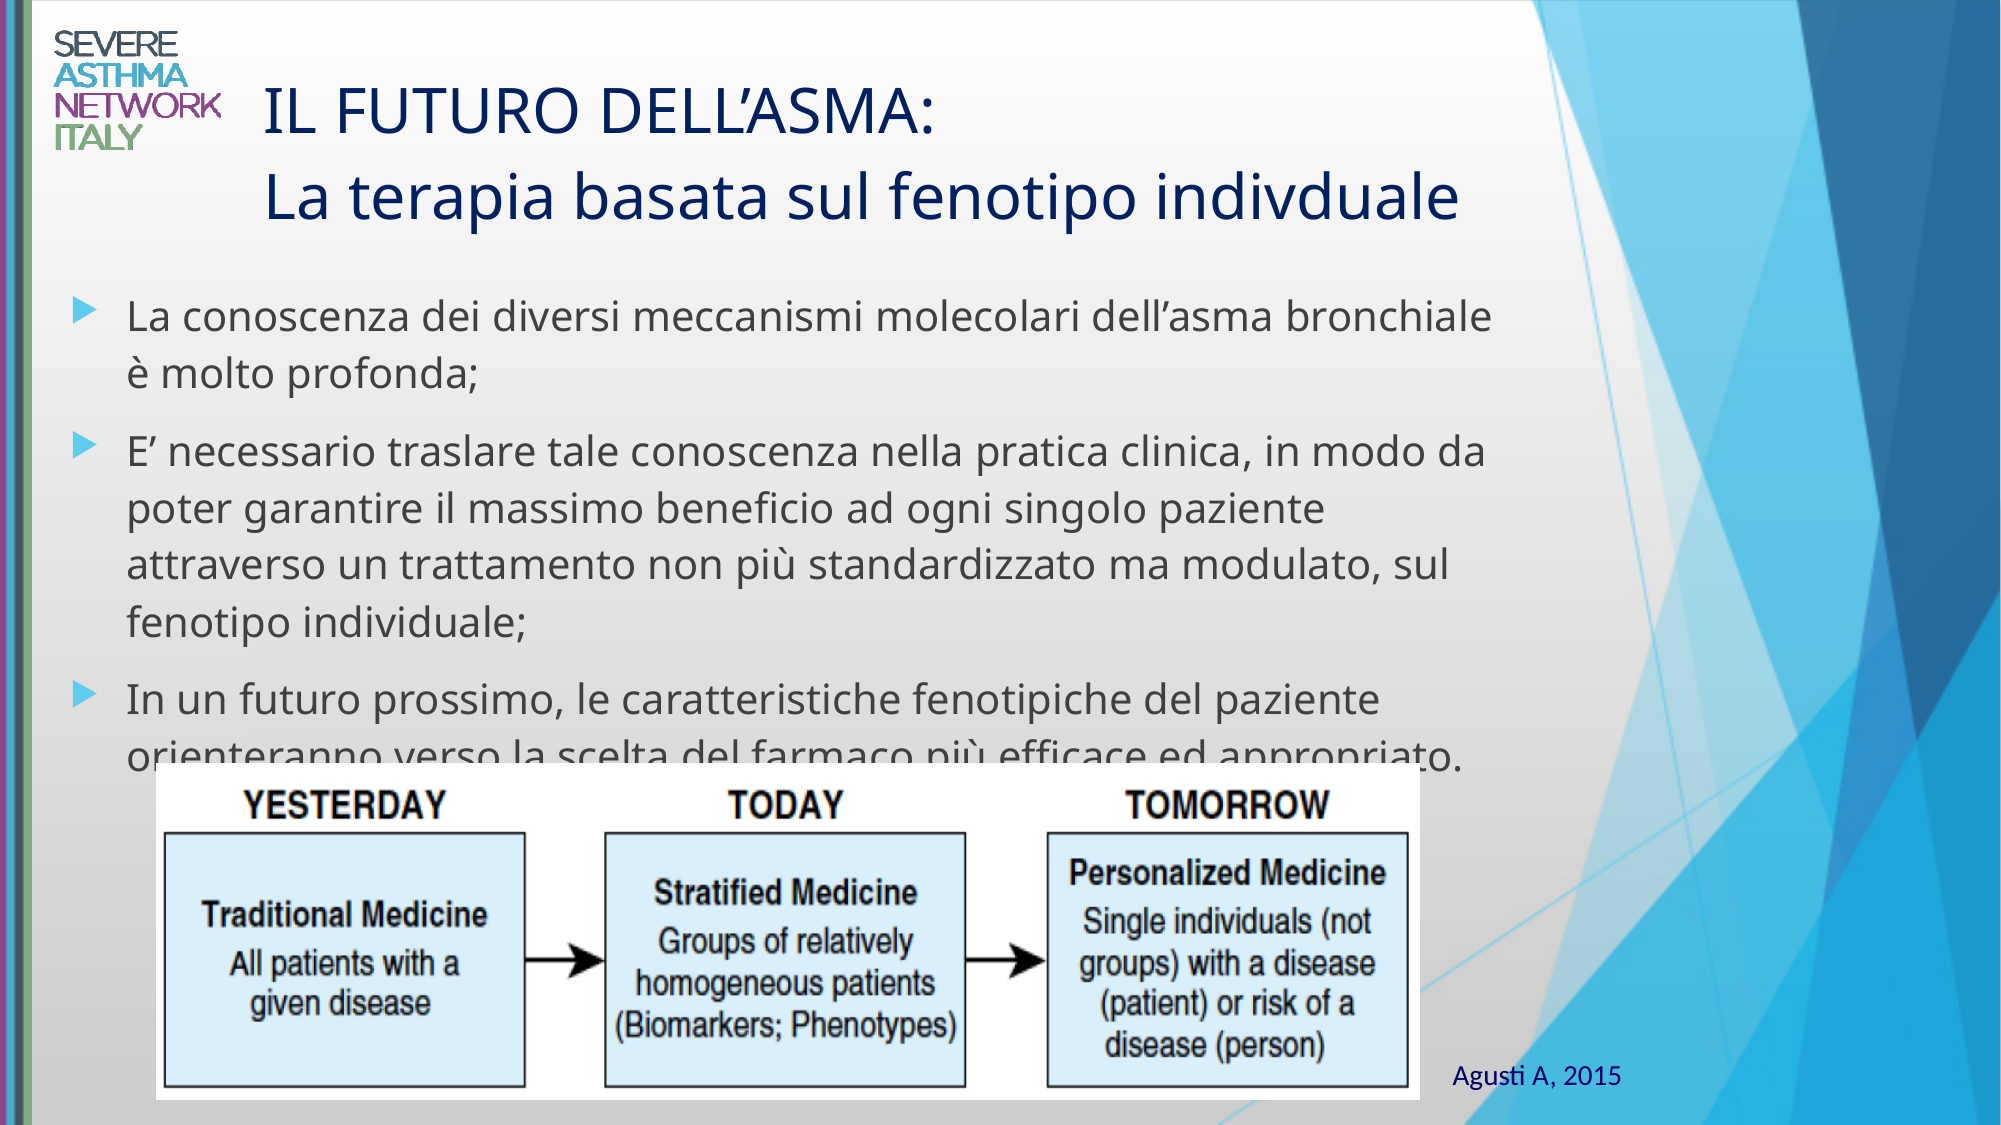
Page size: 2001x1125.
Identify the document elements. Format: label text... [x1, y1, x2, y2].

title IL FUTURO DELL’ASMA: La terapia basata sul fenotipo indivduale [248, 58, 1526, 248]
picture [0, 0, 2001, 1125]
text_box Agusti A, 2015 [1437, 1049, 1638, 1099]
list La conoscenza dei diversi meccanismi molecolari dell’asma bronchiale è molto profonda; E’ necessario traslare tale conoscenza nella pratica clinica, in modo da poter garantire il massimo beneficio ad ogni singolo paziente attraverso un trattamento non più standardizzato ma modulato, sul fenotipo individuale; In un futuro prossimo, le caratteristiche fenotipiche del paziente orienteranno verso la scelta del farmaco più efficace ed appropriato. [55, 278, 1522, 1047]
